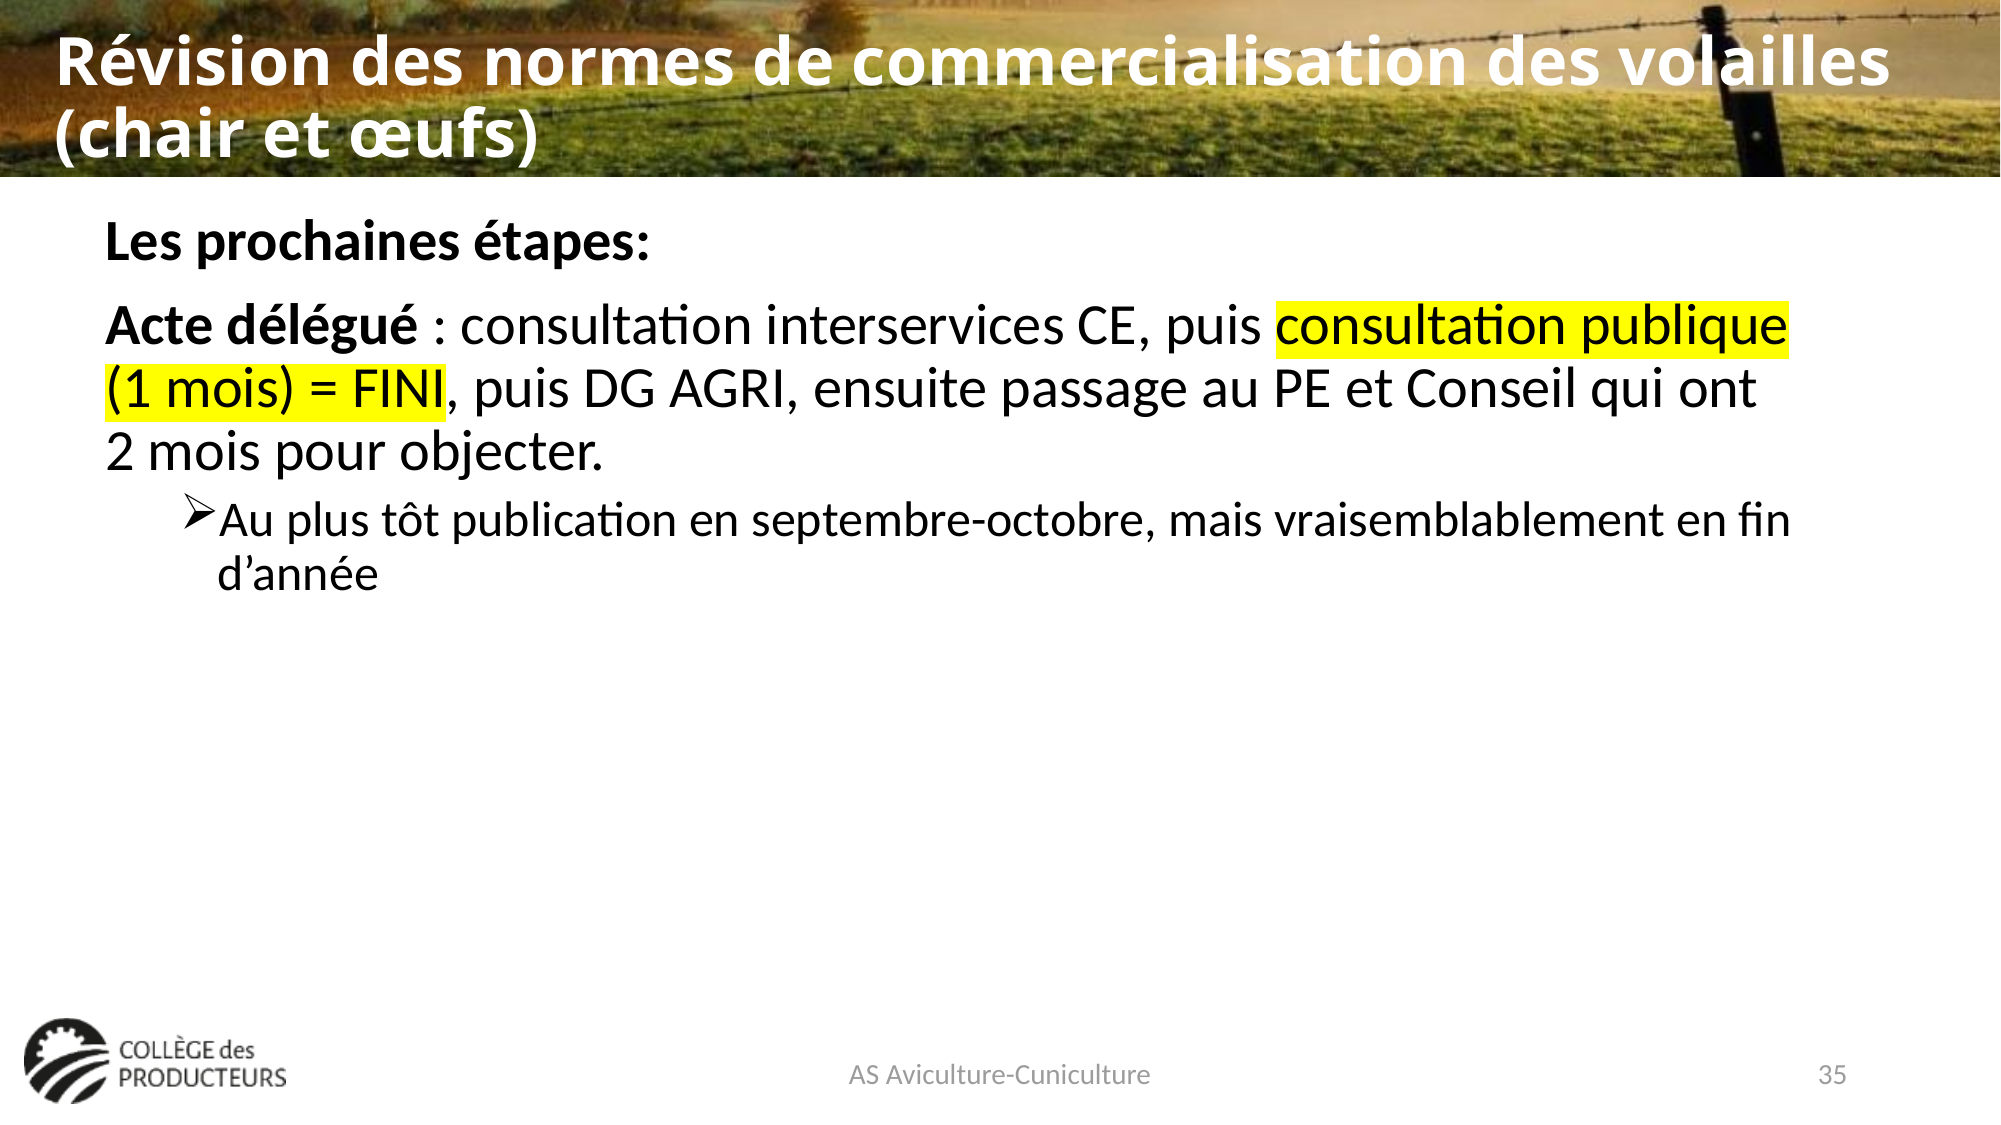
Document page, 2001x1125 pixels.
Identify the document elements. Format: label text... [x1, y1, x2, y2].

slide_number 35 [1412, 1042, 1863, 1103]
footer AS Aviculture-Cuniculture [662, 1042, 1338, 1103]
picture [24, 1018, 286, 1104]
title Révision des normes de commercialisation des volailles (chair et œufs) [39, 88, 1961, 191]
list Les prochaines étapes: Acte délégué : consultation interservices CE, puis consultation publique (1 mois) = FINI, puis DG AGRI, ensuite passage au PE et Conseil qui ont 2 mois pour objecter. Au plus tôt publication en septembre-octobre, mais vraisemblablement en fin d’année [90, 203, 1816, 980]
picture [0, 0, 2001, 177]
